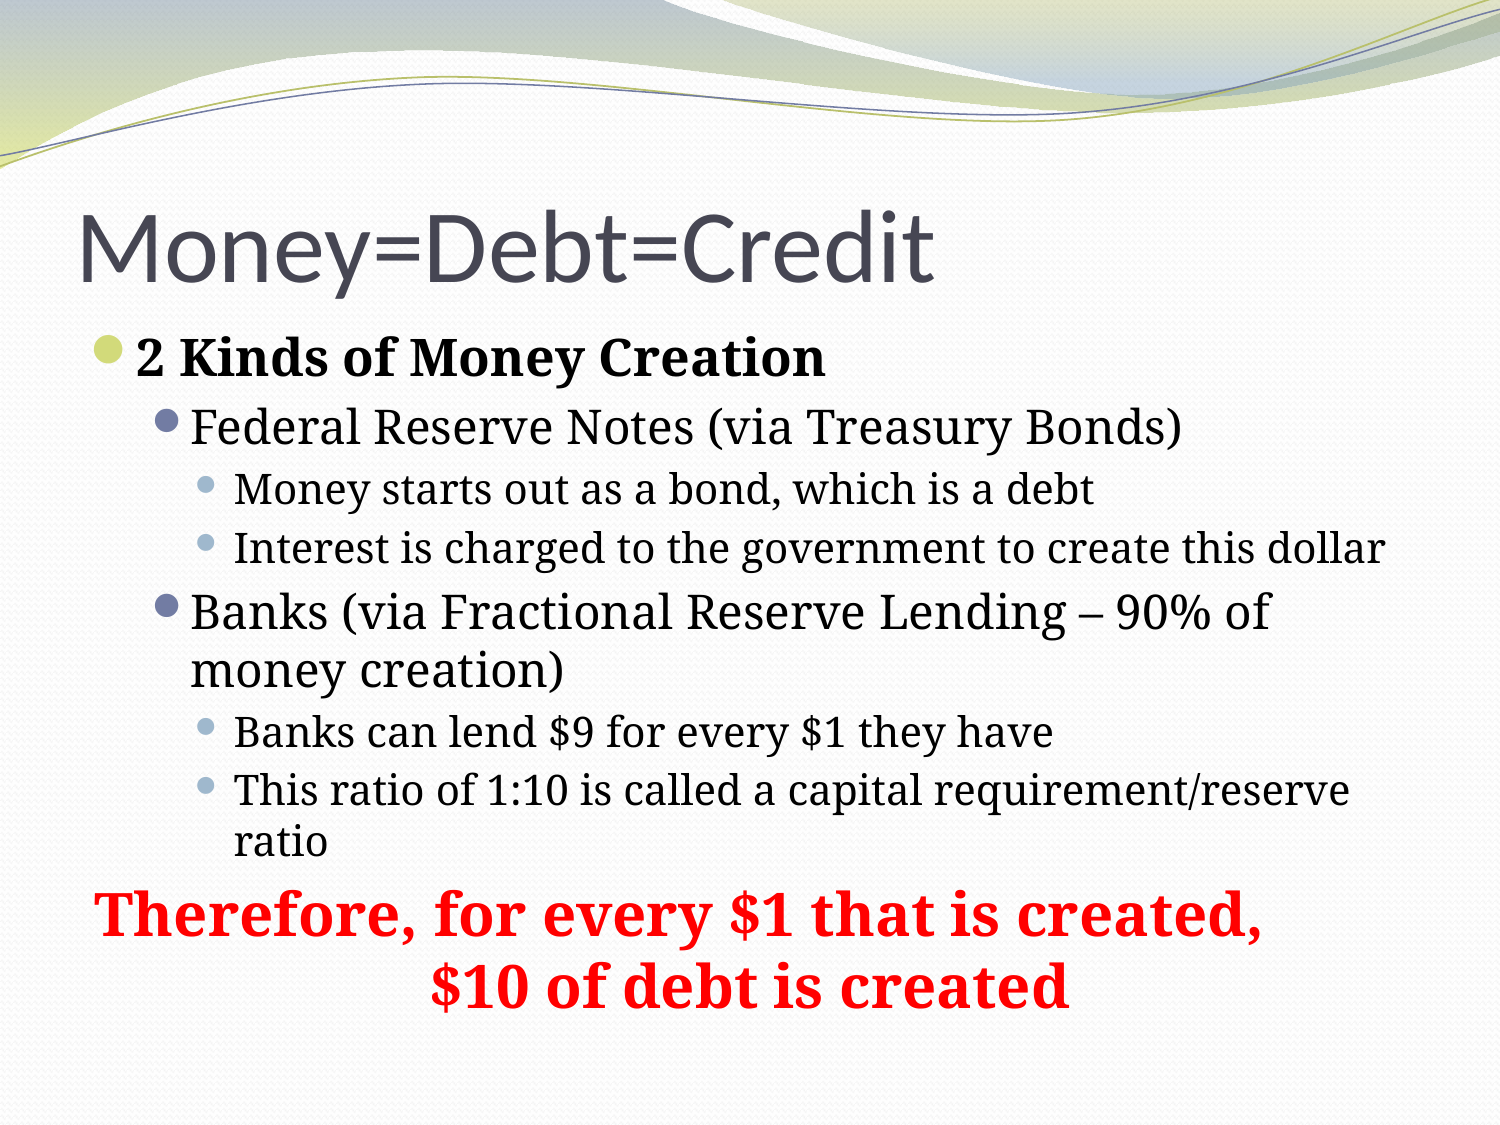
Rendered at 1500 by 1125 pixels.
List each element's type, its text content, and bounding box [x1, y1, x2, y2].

list 2 Kinds of Money Creation Federal Reserve Notes (via Treasury Bonds) Money starts out as a bond, which is a debt Interest is charged to the government to create this dollar Banks (via Fractional Reserve Lending – 90% of money creation) Banks can lend $9 for every $1 they have This ratio of 1:10 is called a capital requirement/reserve ratio Therefore, for every $1 that is created, $10 of debt is created [75, 317, 1425, 1038]
title Money=Debt=Credit [75, 115, 1425, 303]
